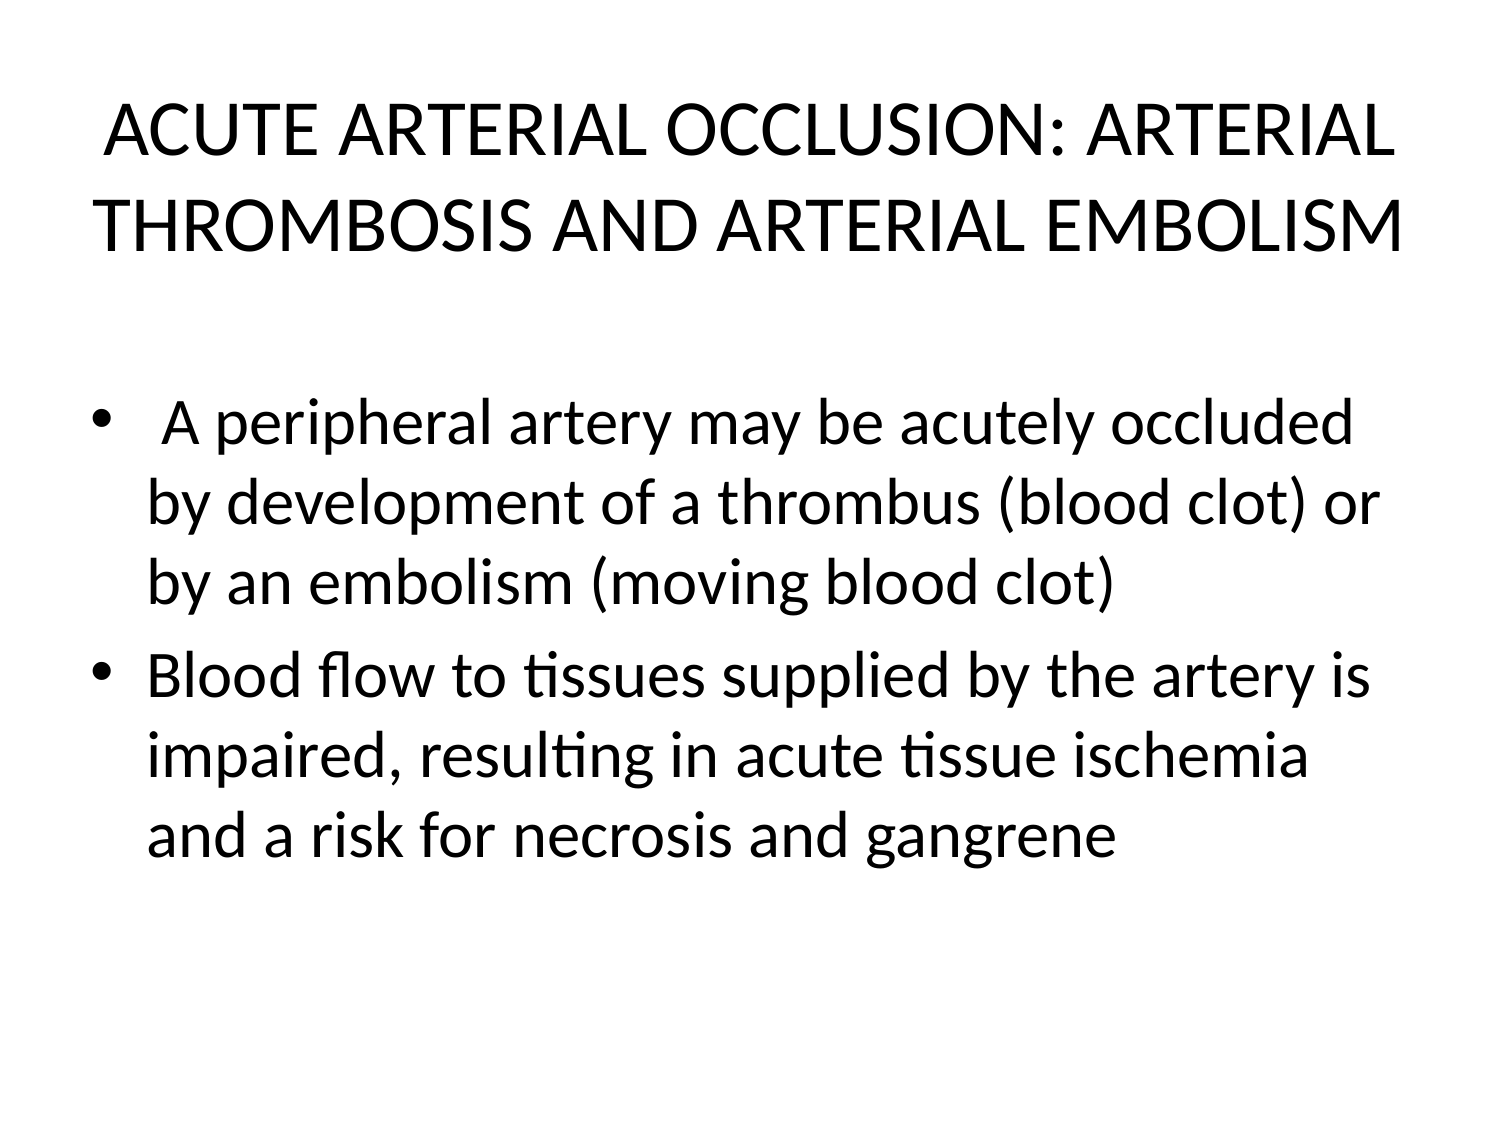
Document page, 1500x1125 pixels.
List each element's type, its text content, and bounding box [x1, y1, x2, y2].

list A peripheral artery may be acutely occluded by development of a thrombus (blood clot) or by an embolism (moving blood clot) Blood flow to tissues supplied by the artery is impaired, resulting in acute tissue ischemia and a risk for necrosis and gangrene [75, 370, 1425, 1113]
title ACUTE ARTERIAL OCCLUSION: ARTERIAL THROMBOSIS AND ARTERIAL EMBOLISM [75, 54, 1425, 288]
